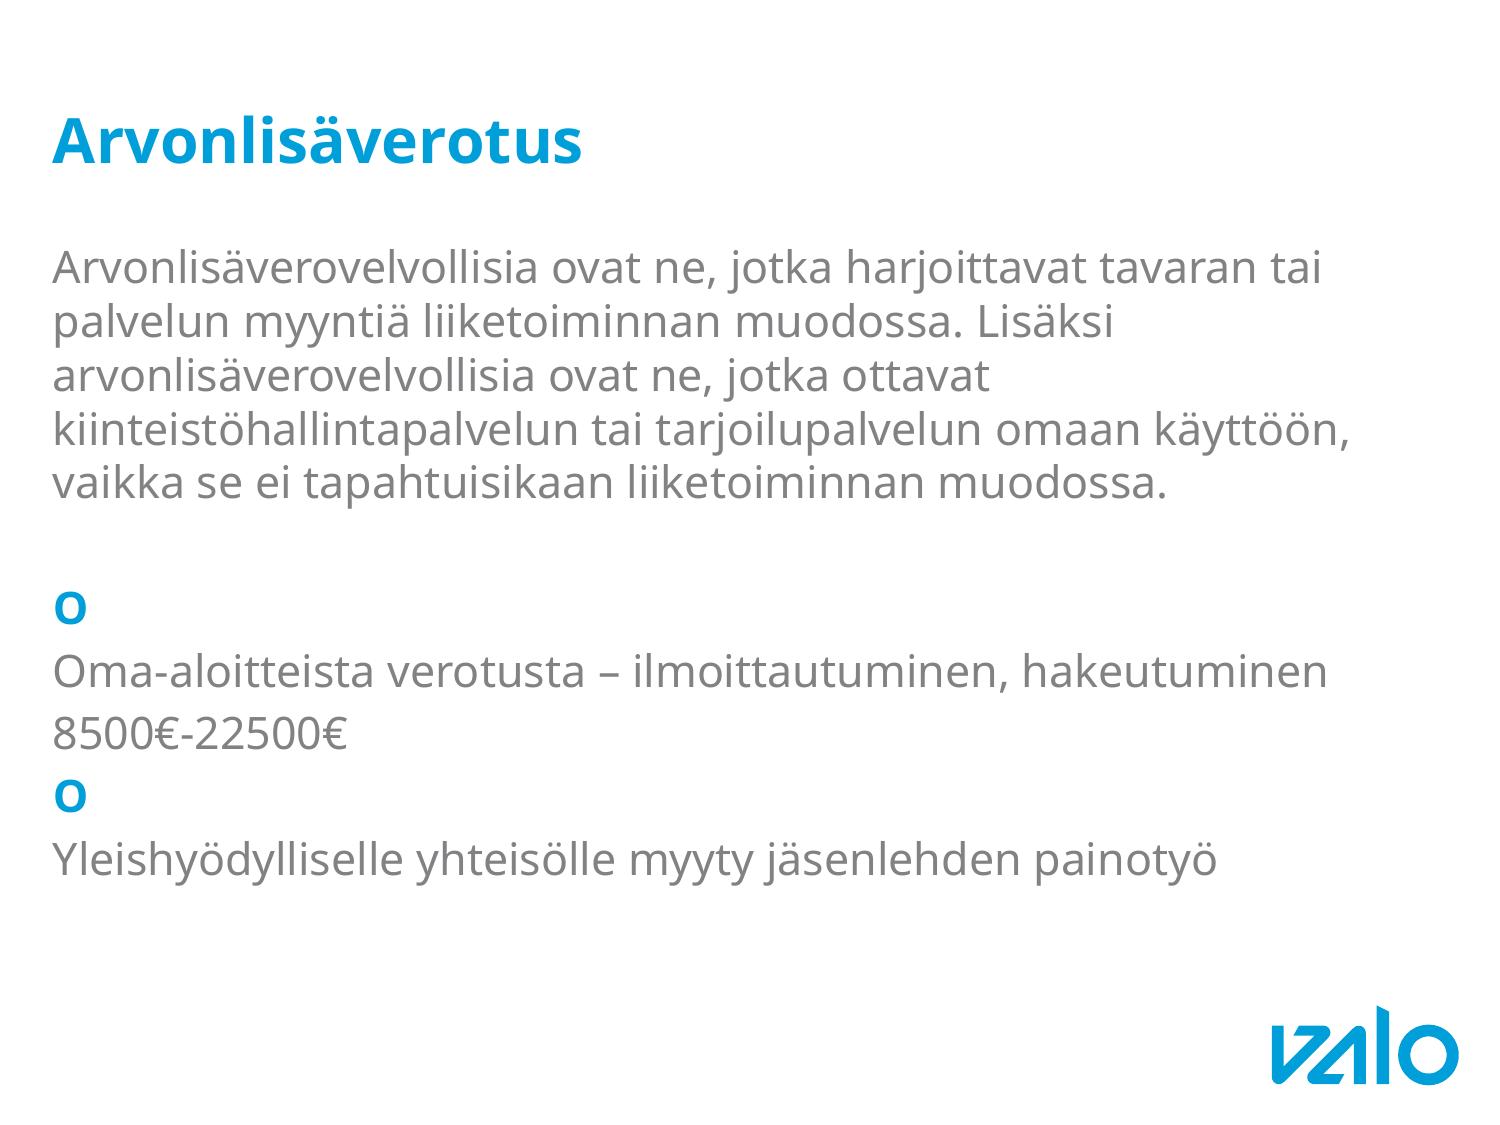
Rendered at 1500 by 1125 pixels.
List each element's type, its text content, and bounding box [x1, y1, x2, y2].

list Arvonlisäverovelvollisia ovat ne, jotka harjoittavat tavaran tai palvelun myyntiä liiketoiminnan muodossa. Lisäksi arvonlisäverovelvollisia ovat ne, jotka ottavat kiinteistöhallintapalvelun tai tarjoilupalvelun omaan käyttöön, vaikka se ei tapahtuisikaan liiketoiminnan muodossa. O Oma-aloitteista verotusta – ilmoittautuminen, hakeutuminen 8500€-22500€ O Yleishyödylliselle yhteisölle myyty jäsenlehden painotyö [37, 231, 1388, 946]
title Arvonlisäverotus [37, 45, 1388, 231]
